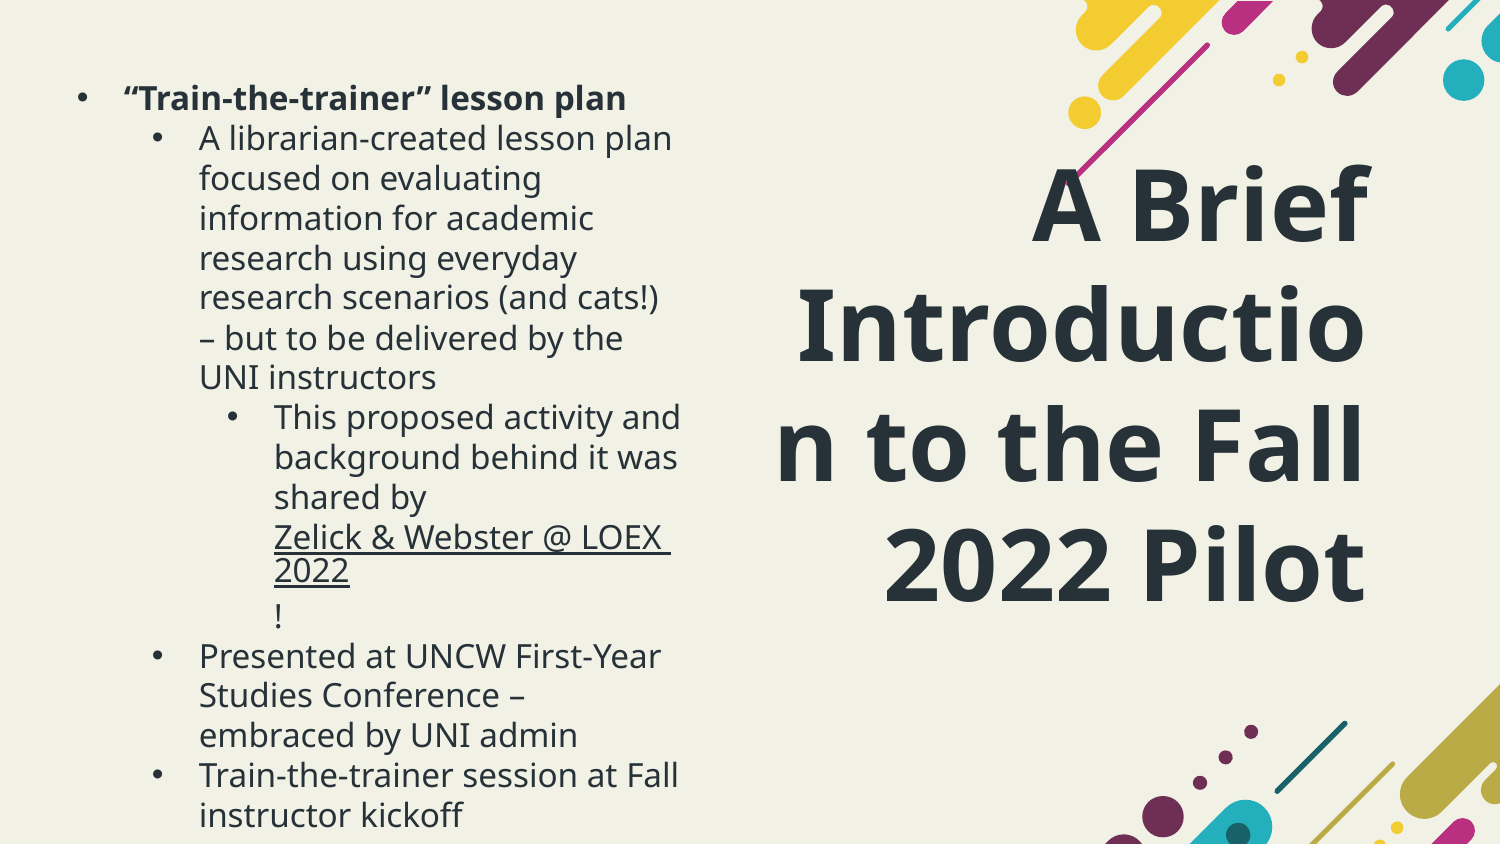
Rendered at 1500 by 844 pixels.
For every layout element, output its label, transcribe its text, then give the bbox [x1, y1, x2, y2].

title A Brief Introduction to the Fall 2022 Pilot [746, 247, 1383, 516]
subtitle “Train-the-trainer” lesson plan A librarian-created lesson plan focused on evaluating information for academic research using everyday research scenarios (and cats!) – but to be delivered by the UNI instructors This proposed activity and background behind it was shared by Zelick & Webster @ LOEX 2022! Presented at UNCW First-Year Studies Conference – embraced by UNI admin Train-the-trainer session at Fall instructor kickoff [61, 333, 699, 585]
